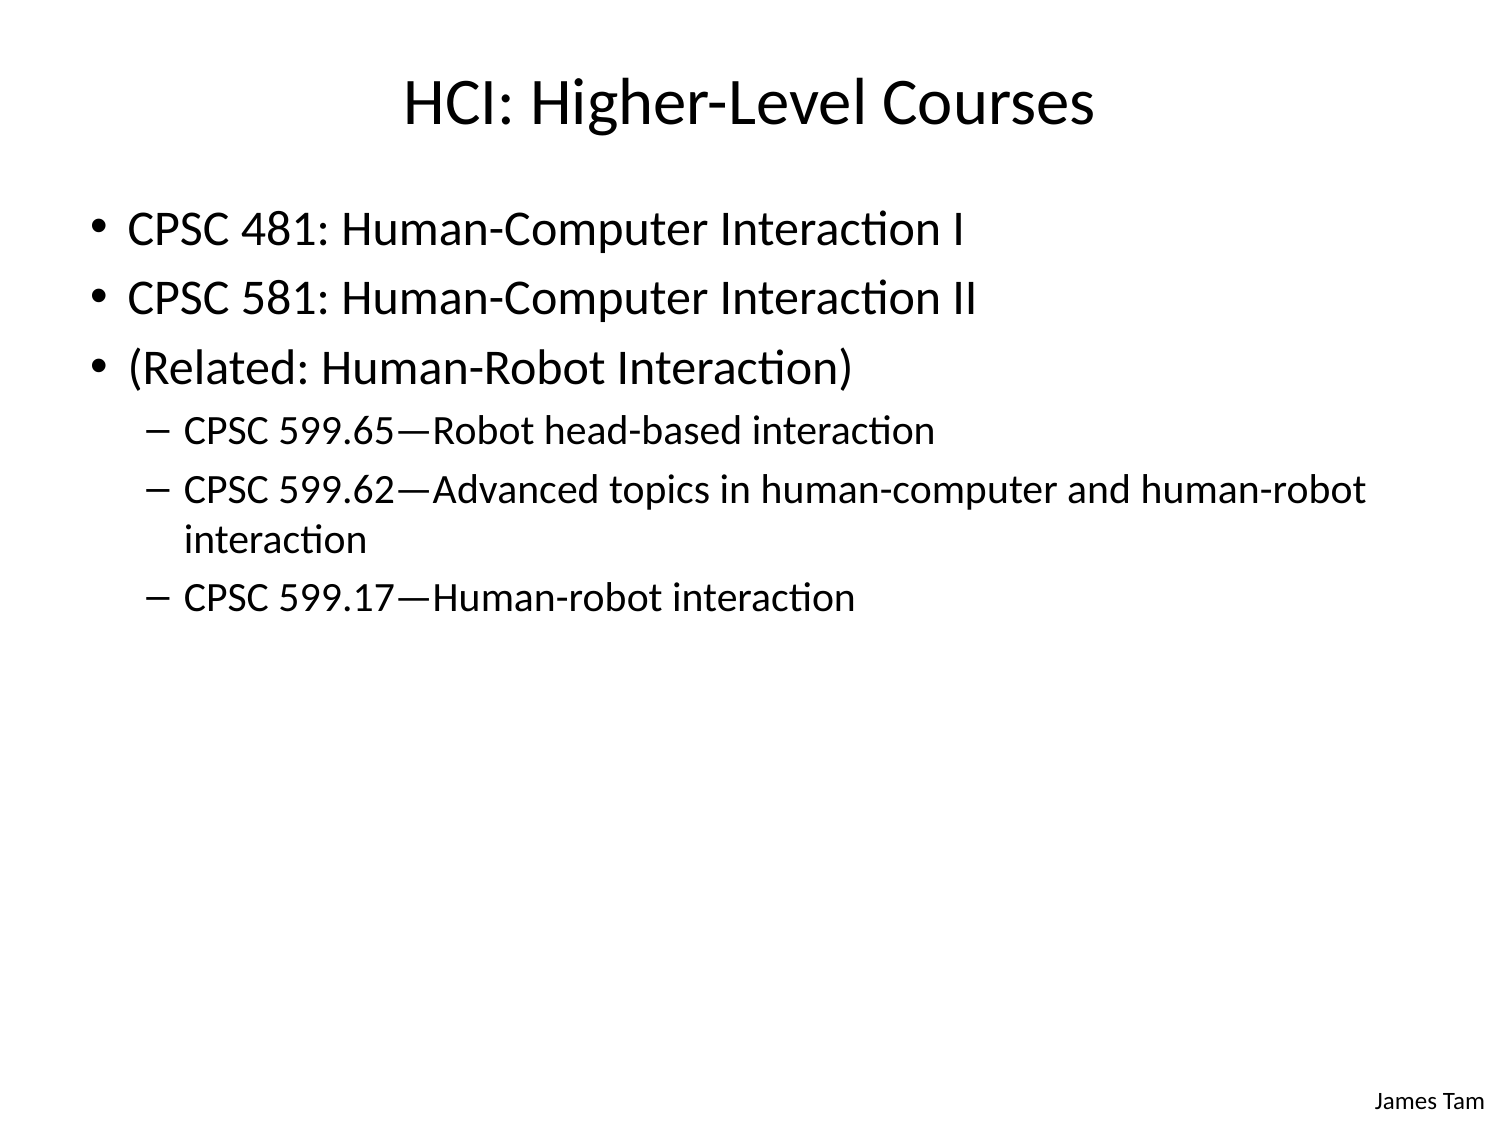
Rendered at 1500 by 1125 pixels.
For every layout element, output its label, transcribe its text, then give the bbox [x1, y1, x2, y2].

title HCI: Higher-Level Courses [75, 45, 1425, 150]
list CPSC 481: Human-Computer Interaction I CPSC 581: Human-Computer Interaction II (Related: Human-Robot Interaction) CPSC 599.65—Robot head-based interaction CPSC 599.62—Advanced topics in human-computer and human-robot interaction CPSC 599.17—Human-robot interaction [75, 187, 1425, 1075]
